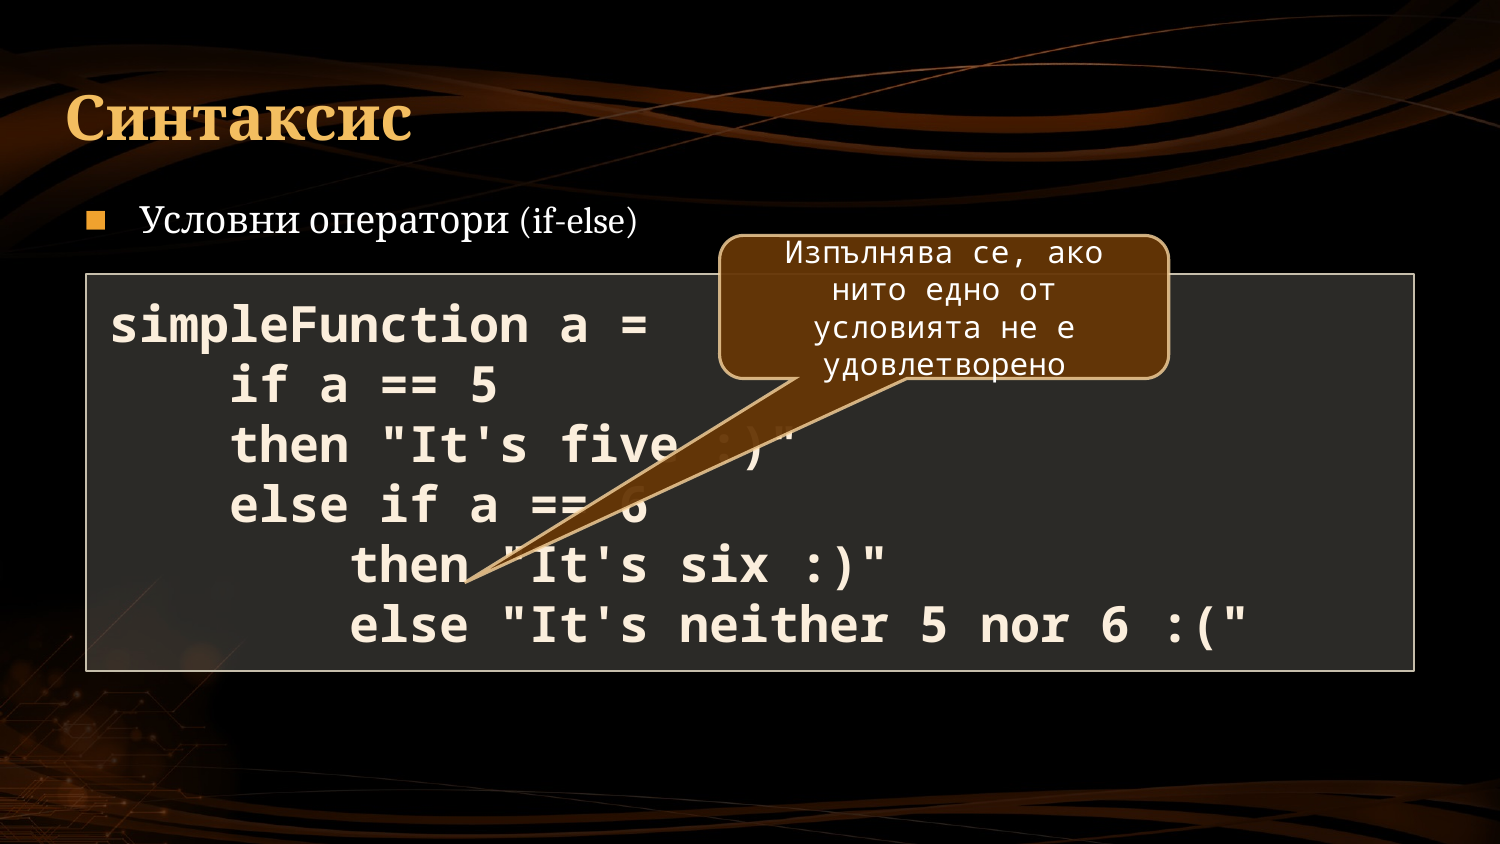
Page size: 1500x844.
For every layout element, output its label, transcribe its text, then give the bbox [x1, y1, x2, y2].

picture [0, 0, 1500, 844]
text_box simpleFunction a = if a == 5 then "It's five :)" else if a == 6 then "It's six :)" else "It's neither 5 nor 6 :(" [86, 274, 1414, 671]
list Условни оператори (if-else) [51, 189, 1449, 268]
title Синтаксис [51, 72, 1449, 167]
text_box Изпълнява се, ако нито едно от условията не е удовлетворено [464, 235, 1169, 583]
